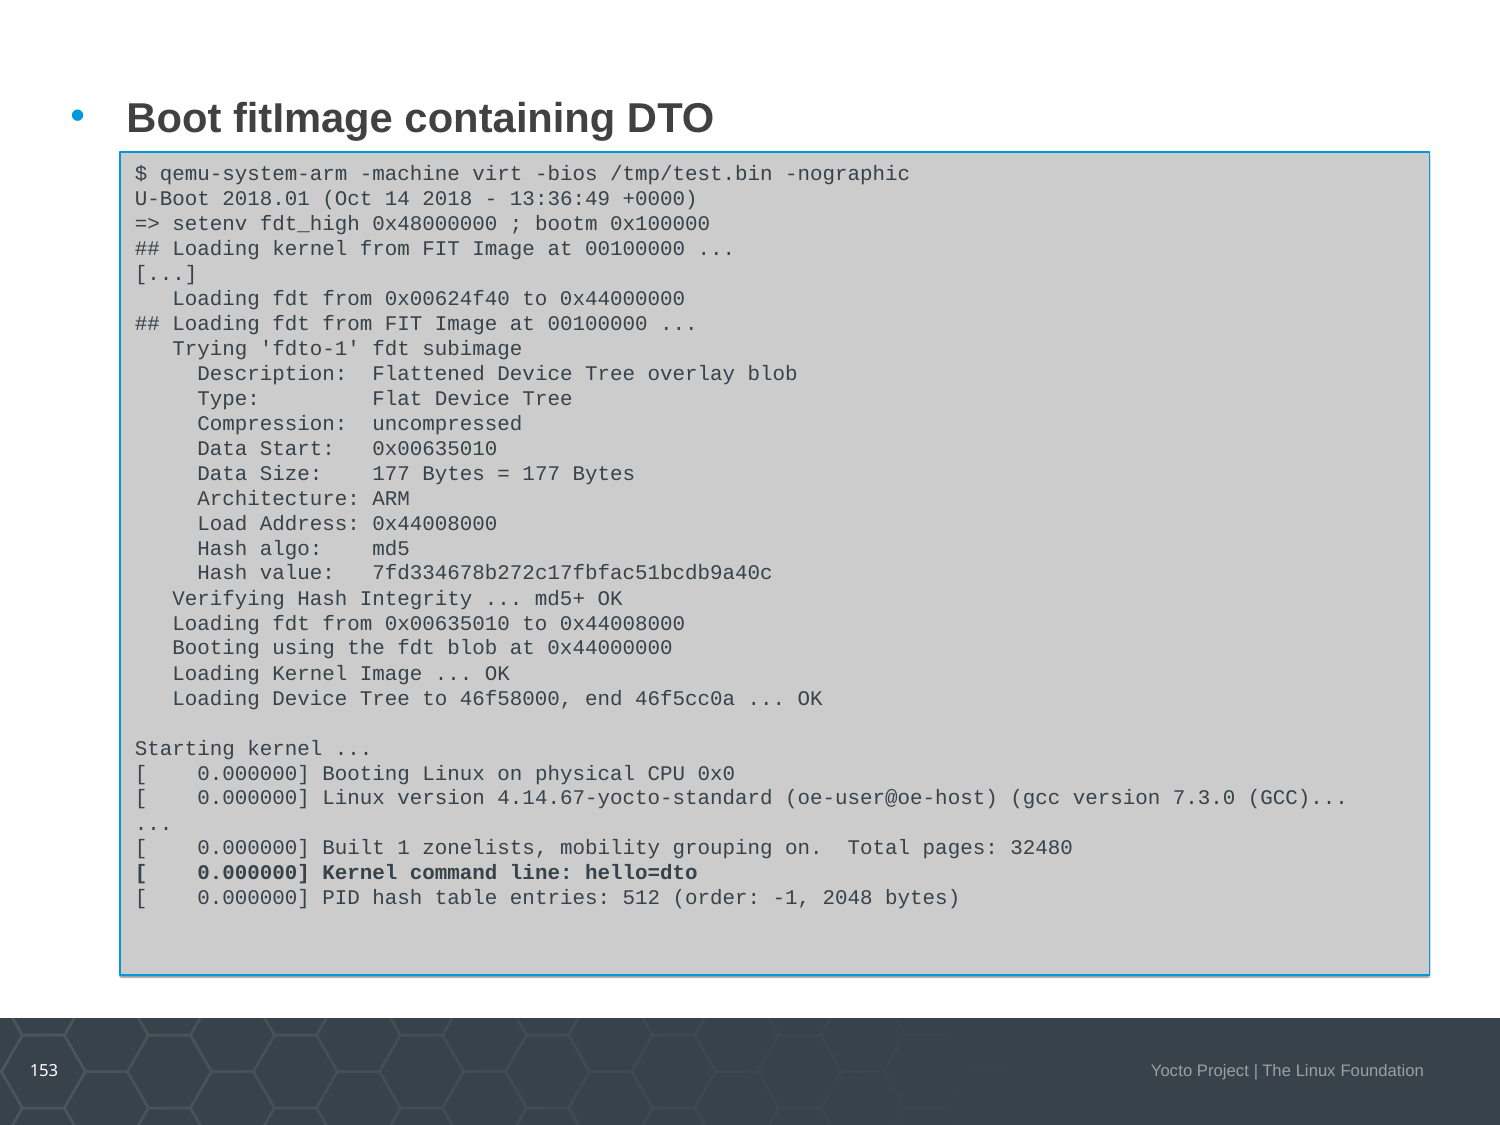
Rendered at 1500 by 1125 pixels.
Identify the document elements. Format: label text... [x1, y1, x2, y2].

text_box $ qemu-system-arm -machine virt -bios /tmp/test.bin -nographic U-Boot 2018.01 (Oct 14 2018 - 13:36:49 +0000) => setenv fdt_high 0x48000000 ; bootm 0x100000 ## Loading kernel from FIT Image at 00100000 ... [...] Loading fdt from 0x00624f40 to 0x44000000 ## Loading fdt from FIT Image at 00100000 ... Trying 'fdto-1' fdt subimage Description: Flattened Device Tree overlay blob Type: Flat Device Tree Compression: uncompressed Data Start: 0x00635010 Data Size: 177 Bytes = 177 Bytes Architecture: ARM Load Address: 0x44008000 Hash algo: md5 Hash value: 7fd334678b272c17fbfac51bcdb9a40c Verifying Hash Integrity ... md5+ OK Loading fdt from 0x00635010 to 0x44008000 Booting using the fdt blob at 0x44000000 Loading Kernel Image ... OK Loading Device Tree to 46f58000, end 46f5cc0a ... OK Starting kernel ... [ 0.000000] Booting Linux on physical CPU 0x0 [ 0.000000] Linux version 4.14.67-yocto-standard (oe-user@oe-host) (gcc version 7.3.0 (GCC)... ... [ 0.000000] Built 1 zonelists, mobility grouping on. Total pages: 32480 [ 0.000000] Kernel command line: hello=dto [ 0.000000] PID hash table entries: 512 (order: -1, 2048 bytes) [120, 152, 1430, 975]
picture [0, 0, 1500, 1125]
text_box DTO Hands-on 2/2 [74, 66, 1424, 152]
text_box Boot fitImage containing DTO [70, 90, 1421, 994]
